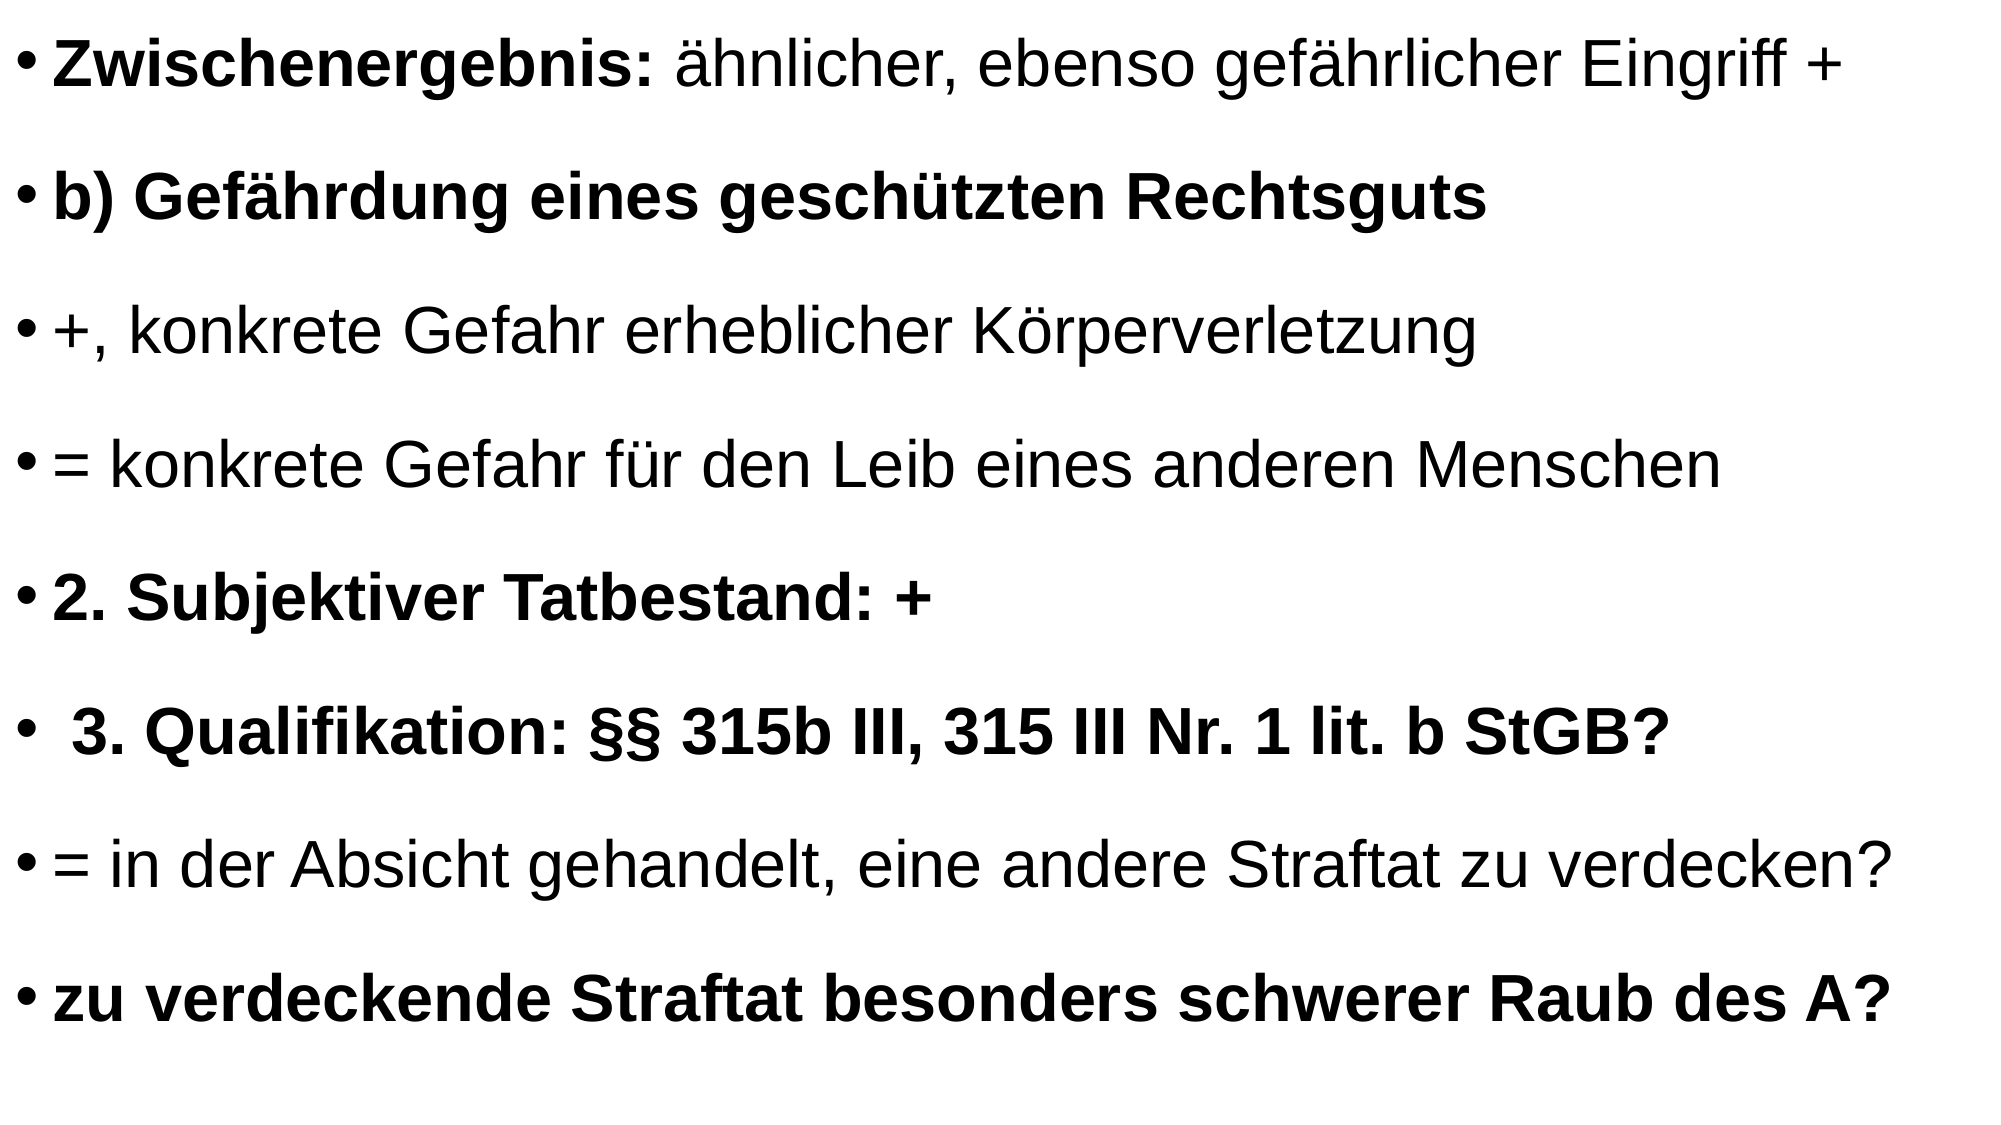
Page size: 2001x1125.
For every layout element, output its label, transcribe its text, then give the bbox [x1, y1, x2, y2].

list Zwischenergebnis: ähnlicher, ebenso gefährlicher Eingriff + b) Gefährdung eines geschützten Rechtsguts +, konkrete Gefahr erheblicher Körperverletzung = konkrete Gefahr für den Leib eines anderen Menschen 2. Subjektiver Tatbestand: + 3. Qualifikation: §§ 315b III, 315 III Nr. 1 lit. b StGB? = in der Absicht gehandelt, eine andere Straftat zu verdecken? zu verdeckende Straftat besonders schwerer Raub des A? [0, 0, 2000, 1125]
